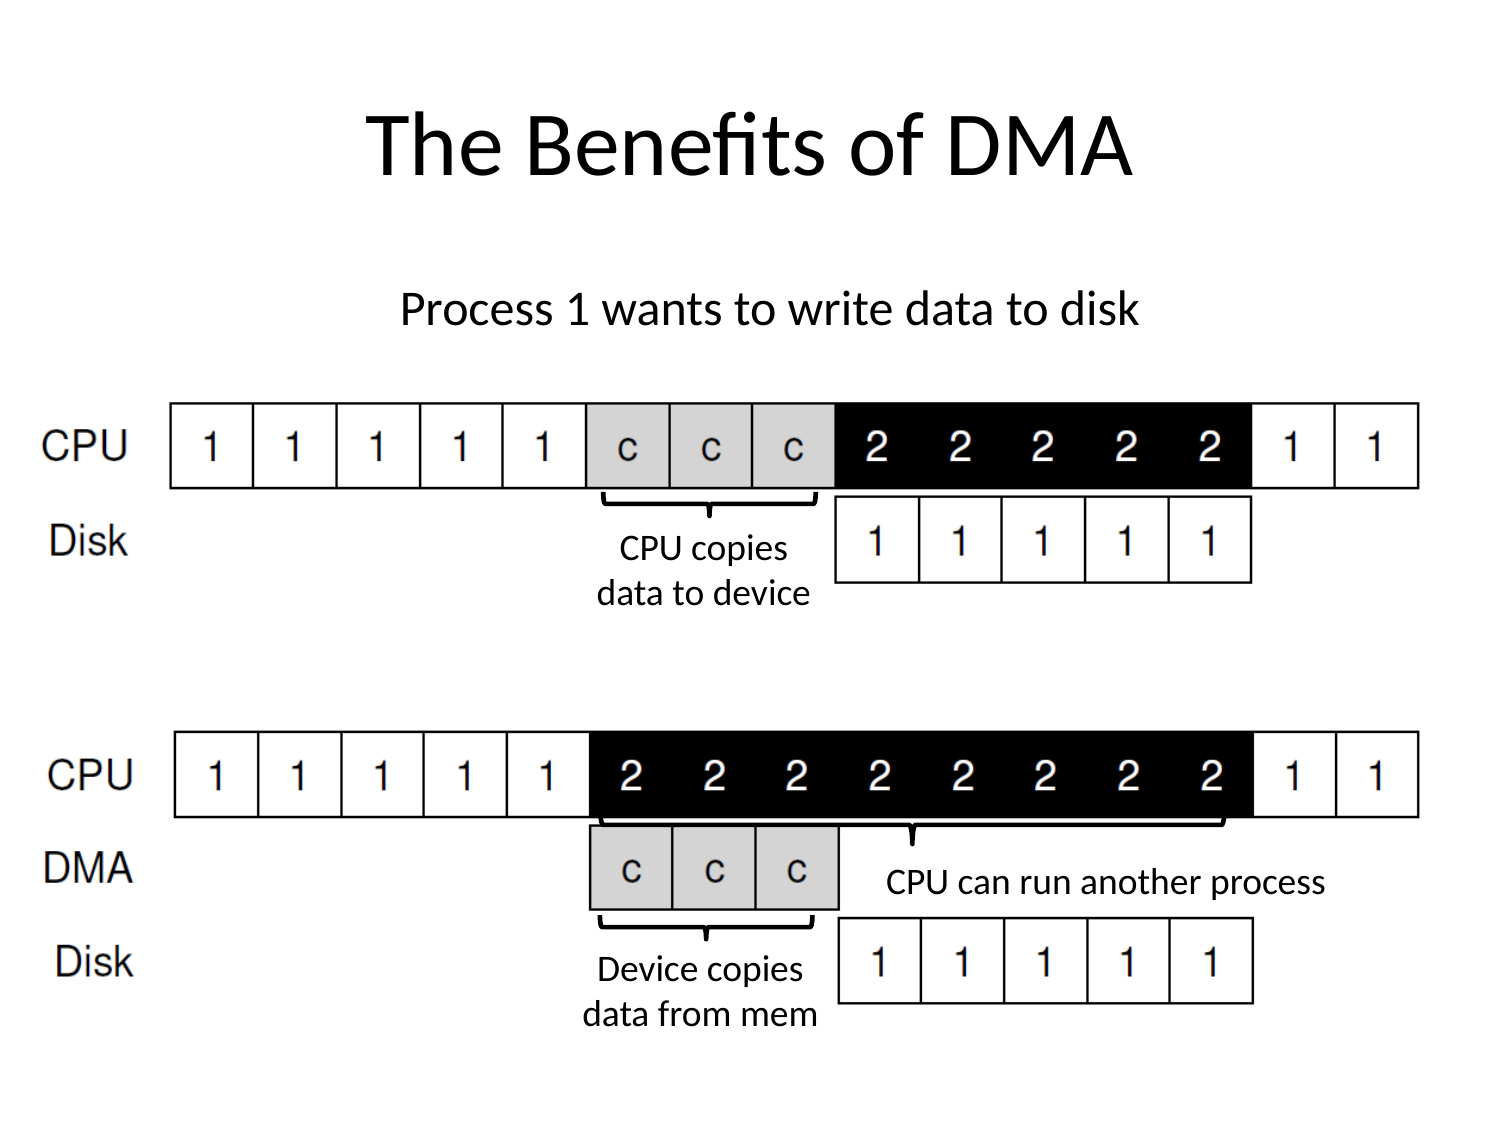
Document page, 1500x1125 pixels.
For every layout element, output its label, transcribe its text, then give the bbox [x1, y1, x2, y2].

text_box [37, 390, 1428, 623]
text_box Process 1 wants to write data to disk [384, 268, 1155, 344]
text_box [37, 720, 1428, 1043]
title The Benefits of DMA [75, 45, 1425, 233]
